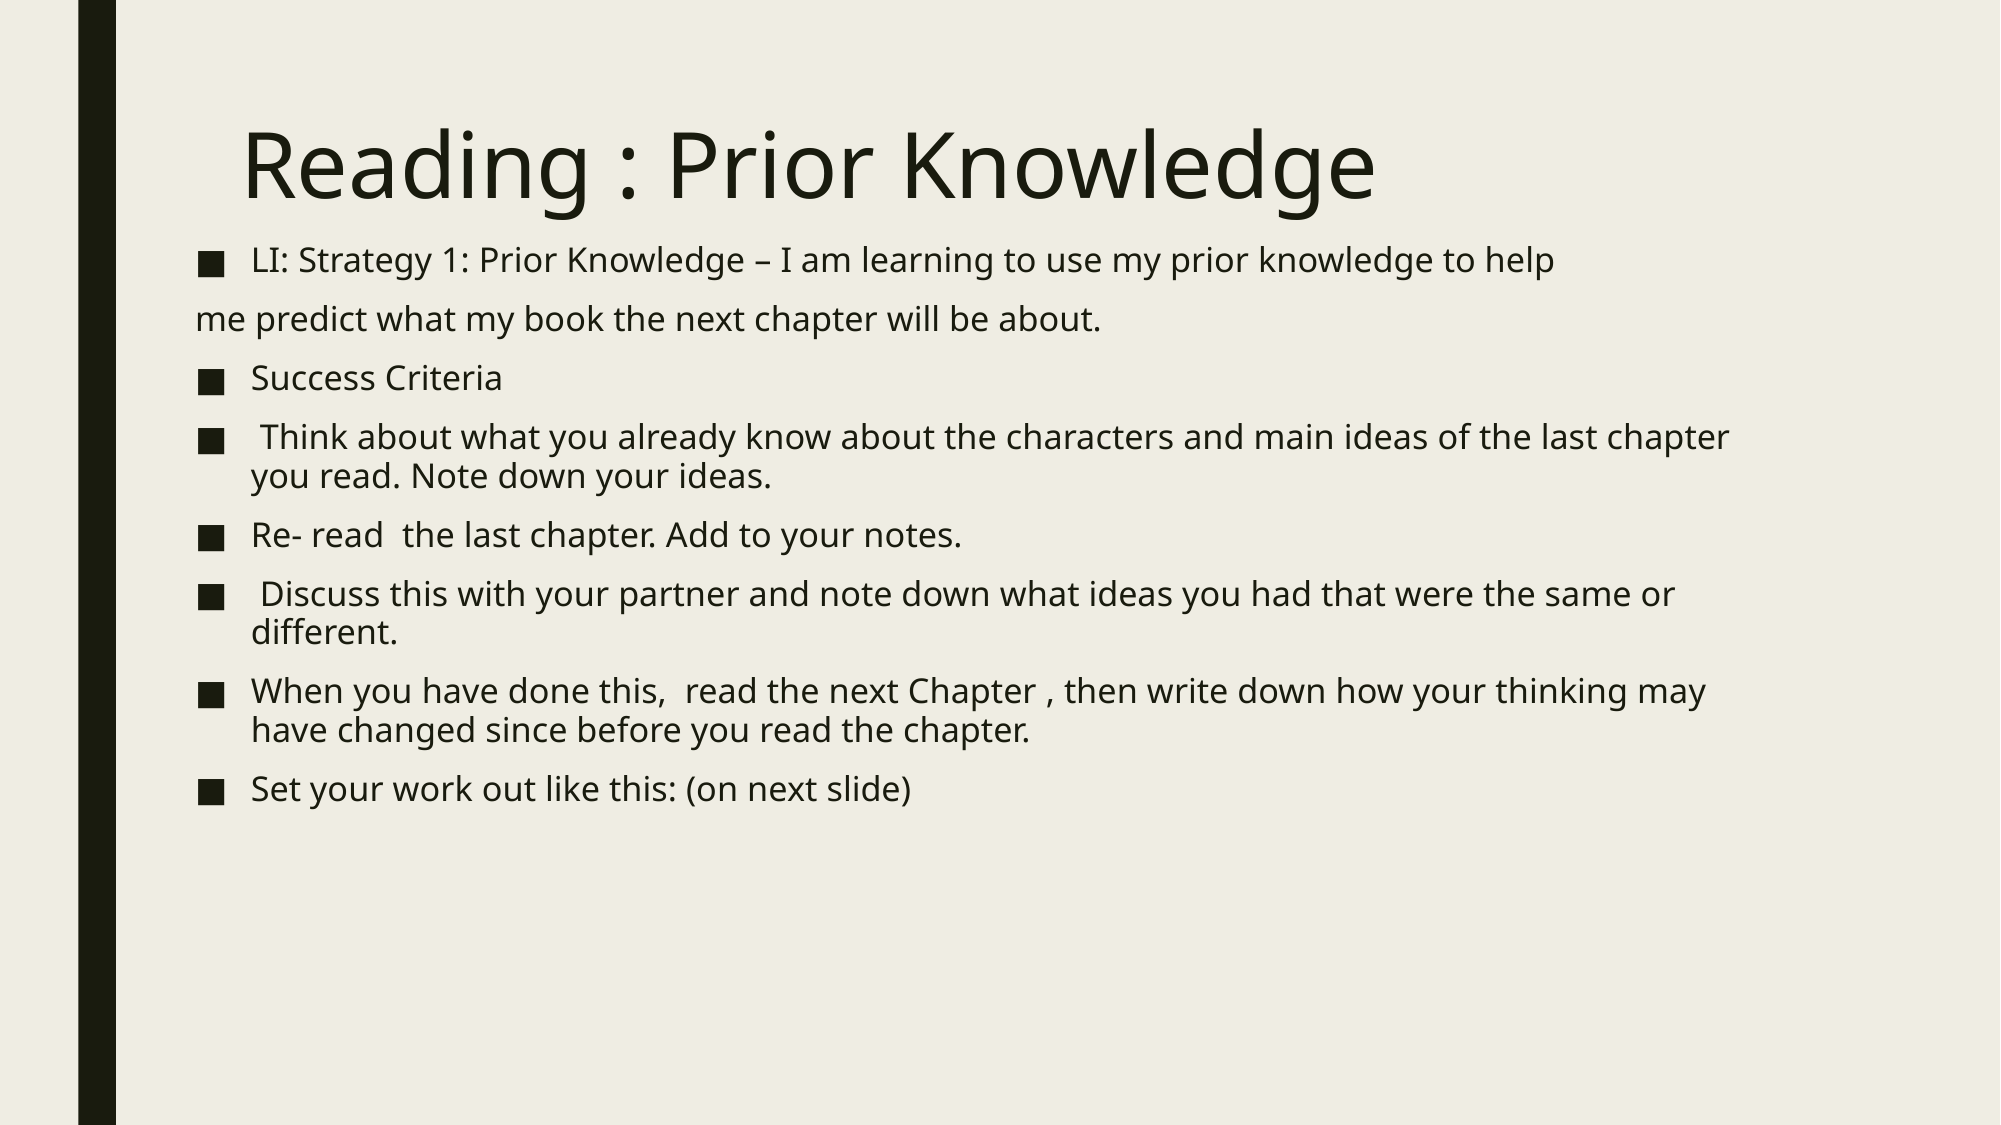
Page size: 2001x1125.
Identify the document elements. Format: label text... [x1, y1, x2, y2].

title Reading : Prior Knowledge [225, 112, 1800, 357]
list LI: Strategy 1: Prior Knowledge – I am learning to use my prior knowledge to help me predict what my book the next chapter will be about. Success Criteria Think about what you already know about the characters and main ideas of the last chapter you read. Note down your ideas. Re- read the last chapter. Add to your notes. Discuss this with your partner and note down what ideas you had that were the same or different. When you have done this, read the next Chapter , then write down how your thinking may have changed since before you read the chapter. Set your work out like this: (on next slide) [180, 234, 1755, 822]
